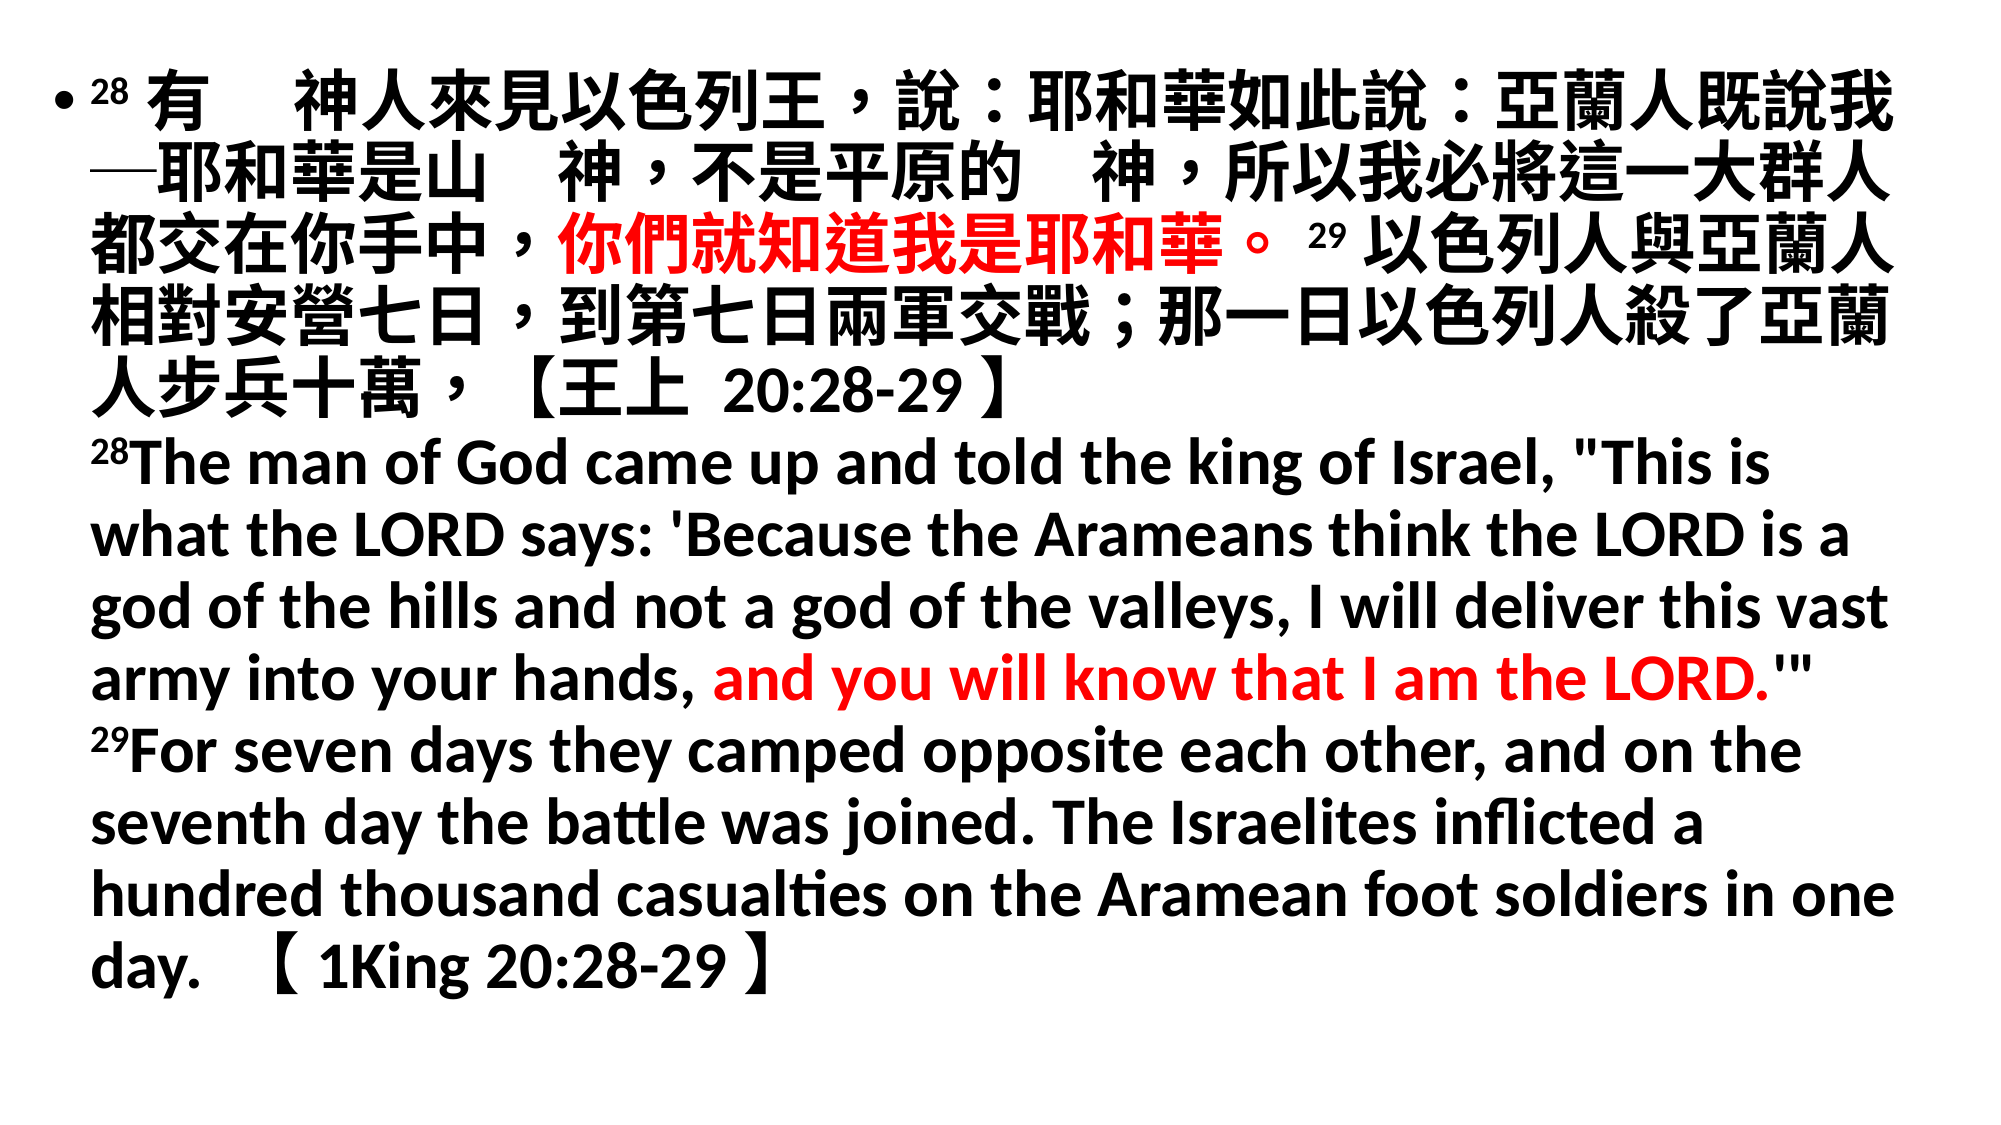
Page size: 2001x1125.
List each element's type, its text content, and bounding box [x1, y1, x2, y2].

list 28有 神人來見以色列王，說：耶和華如此說：亞蘭人既說我─耶和華是山 神，不是平原的 神，所以我必將這一大群人都交在你手中，你們就知道我是耶和華。29以色列人與亞蘭人相對安營七日，到第七日兩軍交戰；那一日以色列人殺了亞蘭人步兵十萬，【王上 20:28-29】 28The man of God came up and told the king of Israel, "This is what the LORD says: 'Because the Arameans think the LORD is a god of the hills and not a god of the valleys, I will deliver this vast army into your hands, and you will know that I am the LORD.'" 29For seven days they camped opposite each other, and on the seventh day the battle was joined. The Israelites inflicted a hundred thousand casualties on the Aramean foot soldiers in one day. 【1King 20:28-29】 [37, 59, 1928, 1073]
